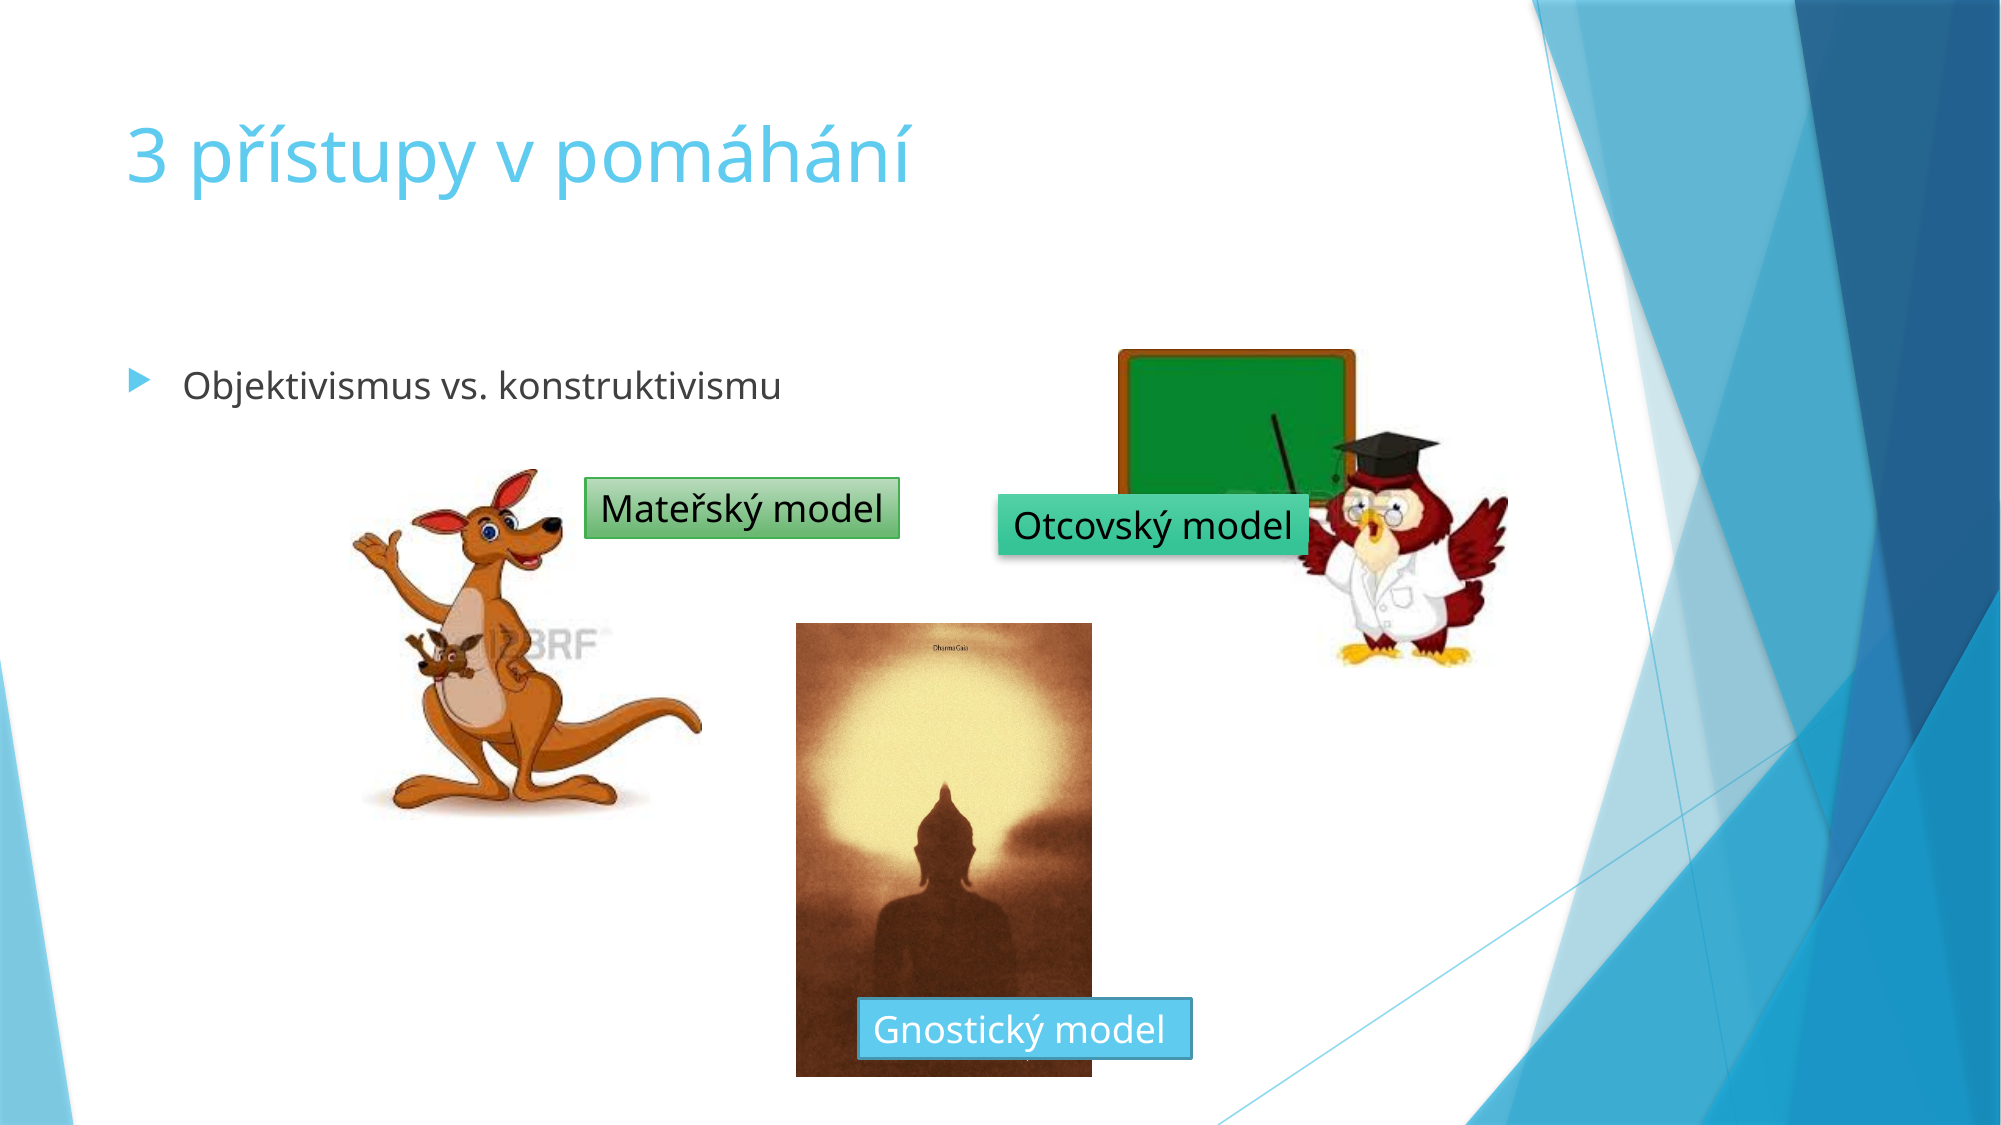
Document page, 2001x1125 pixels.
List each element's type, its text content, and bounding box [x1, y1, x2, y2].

picture [1117, 349, 1508, 668]
picture [795, 622, 1092, 1077]
text_box Otcovský model [998, 494, 1112, 555]
text_box Mateřský model [705, 477, 900, 539]
picture [349, 468, 703, 820]
list Objektivismus vs. konstruktivismu [111, 354, 1522, 992]
text_box Gnostický model [1096, 997, 1193, 1060]
title 3 přístupy v pomáhání [111, 99, 1522, 317]
